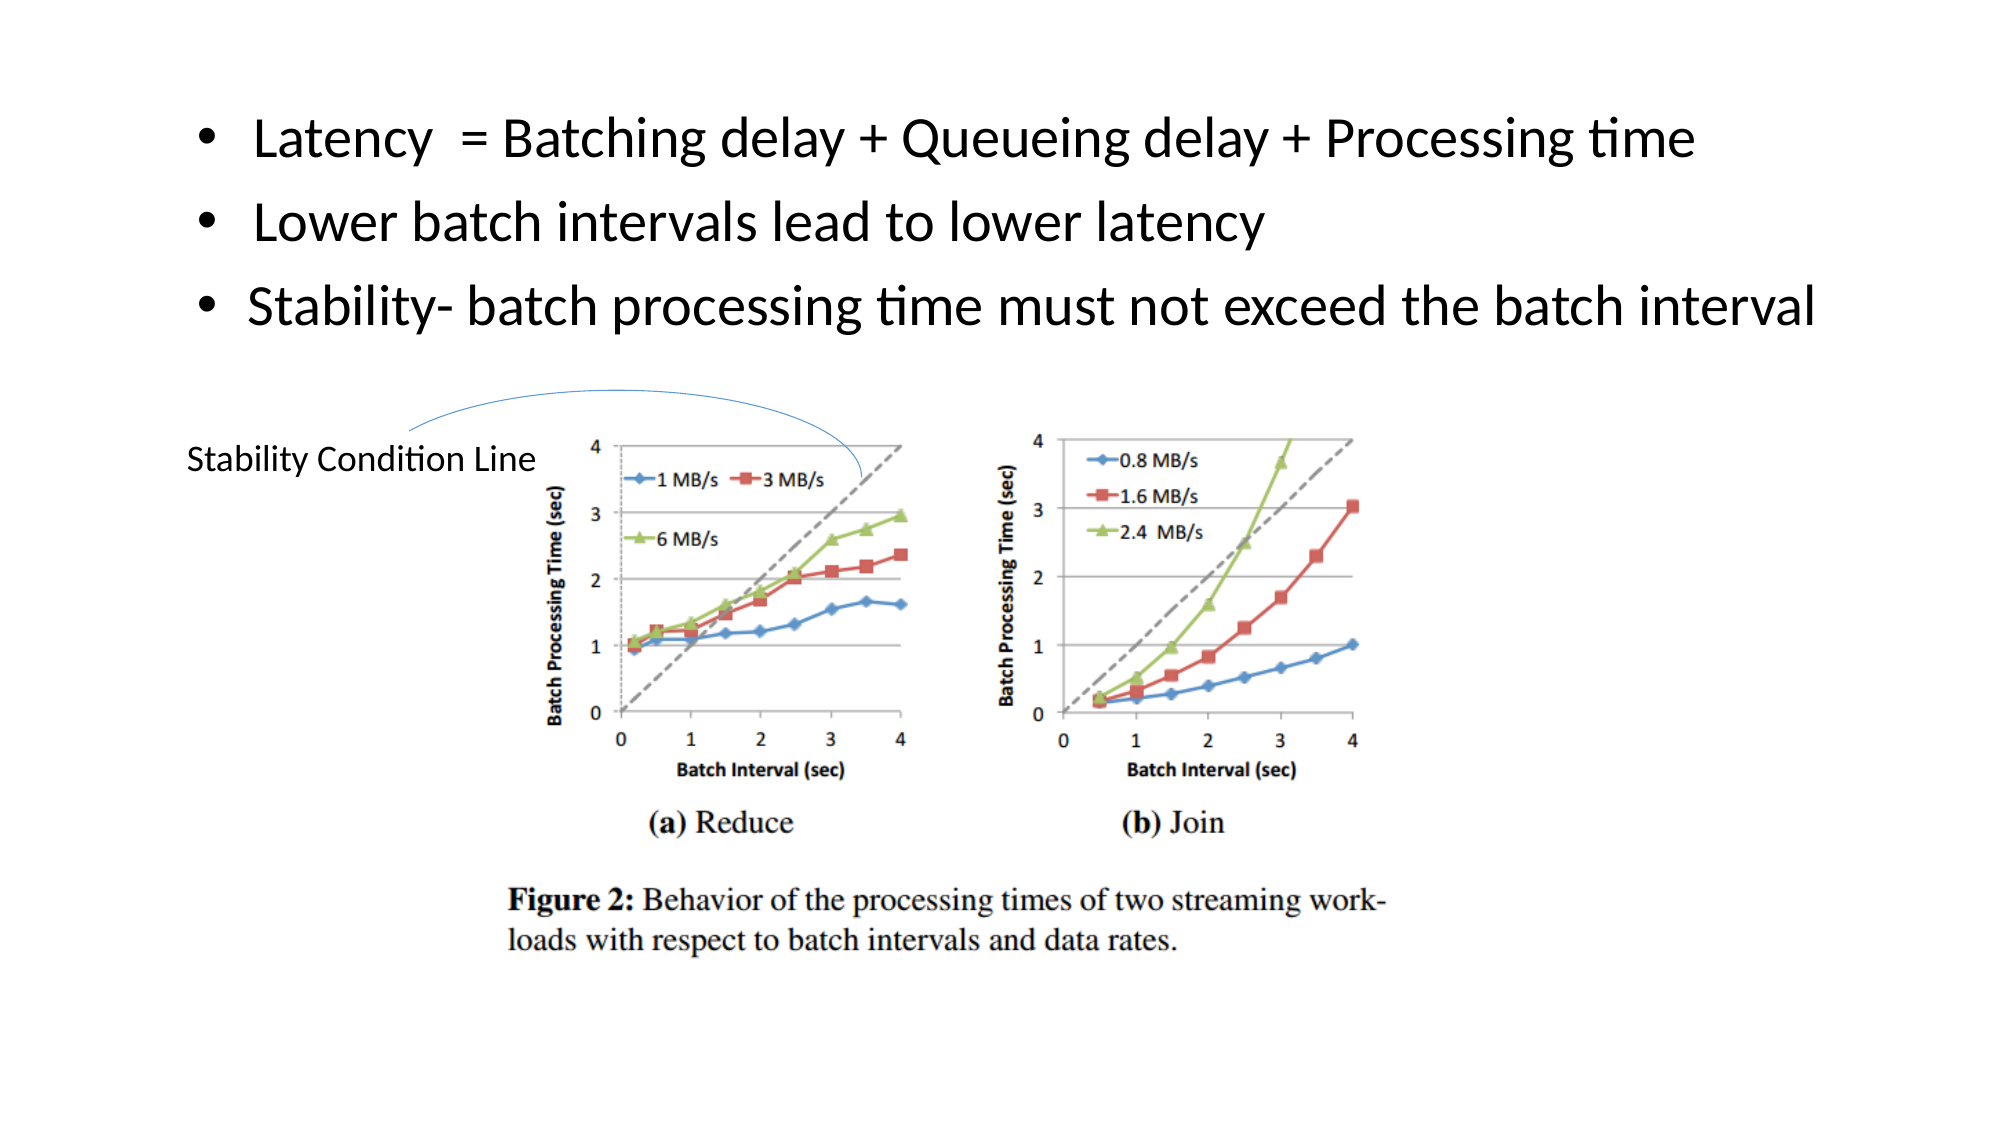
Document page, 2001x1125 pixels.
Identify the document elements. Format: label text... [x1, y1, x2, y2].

text_box Stability Condition Line [172, 426, 494, 487]
text_box [417, 401, 494, 426]
picture [494, 390, 1413, 971]
list Latency = Batching delay + Queueing delay + Processing time Lower batch intervals lead to lower latency Stability- batch processing time must not exceed the batch interval [181, 99, 1907, 814]
